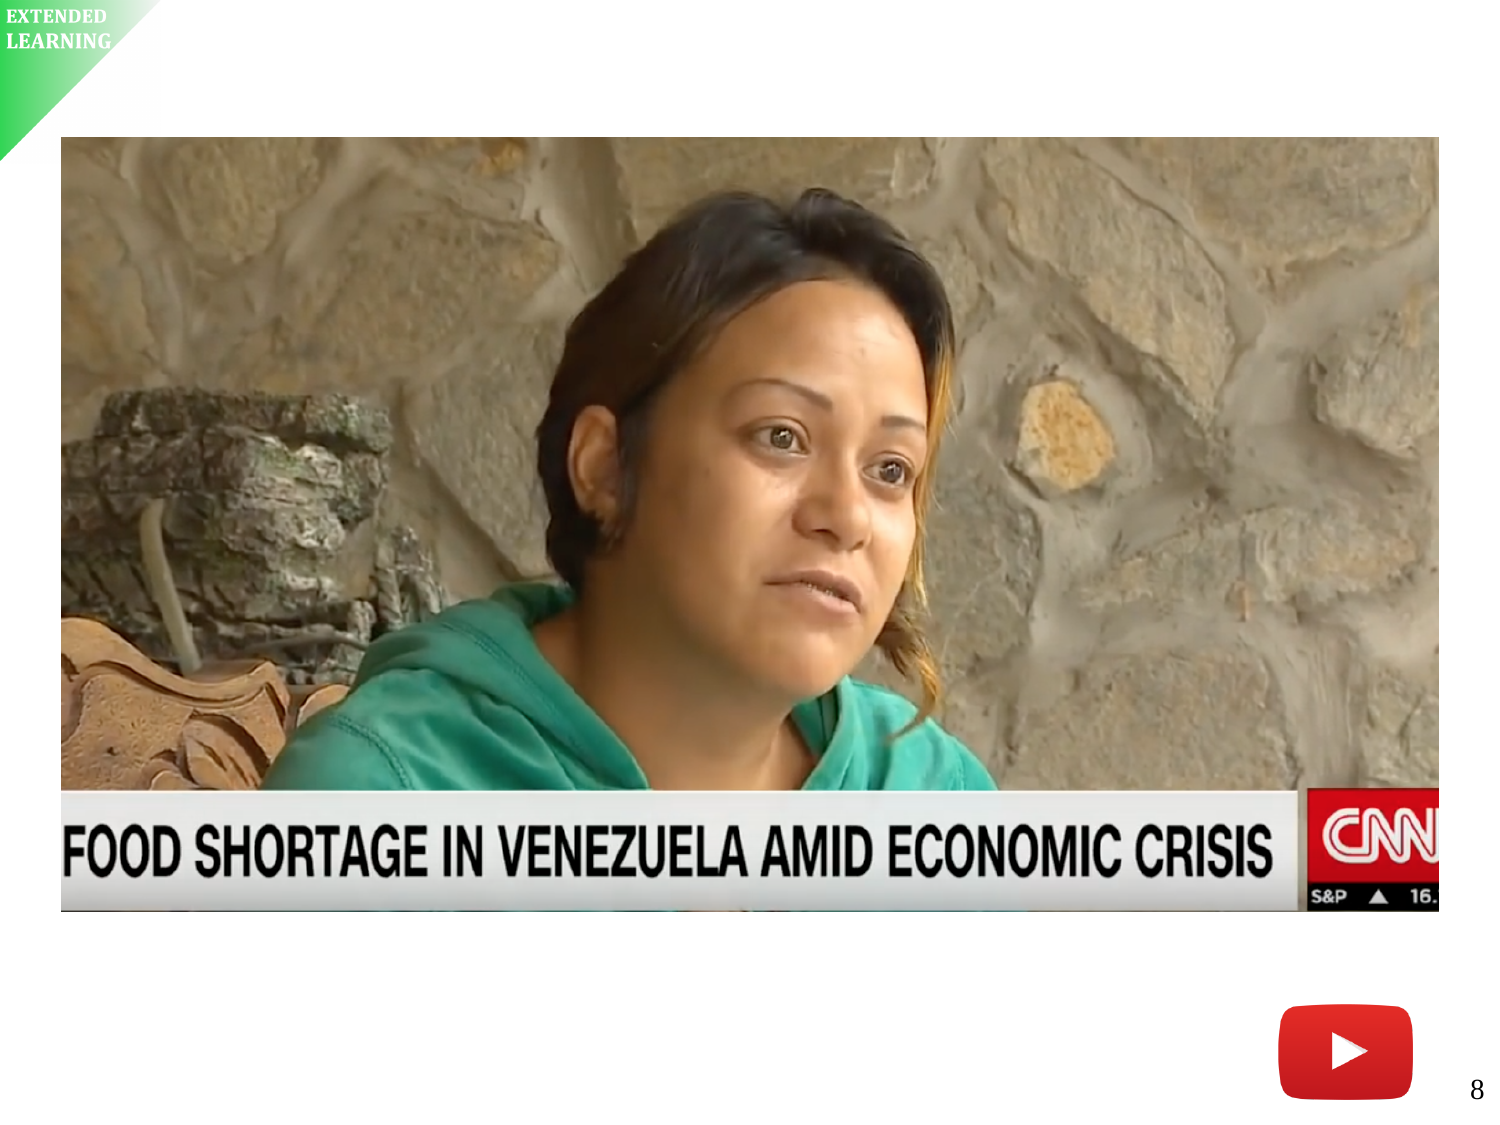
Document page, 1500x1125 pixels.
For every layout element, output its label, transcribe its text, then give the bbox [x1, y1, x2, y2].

picture [0, 0, 1440, 913]
text_box 8 [1187, 1062, 1500, 1125]
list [1278, 1004, 1413, 1100]
